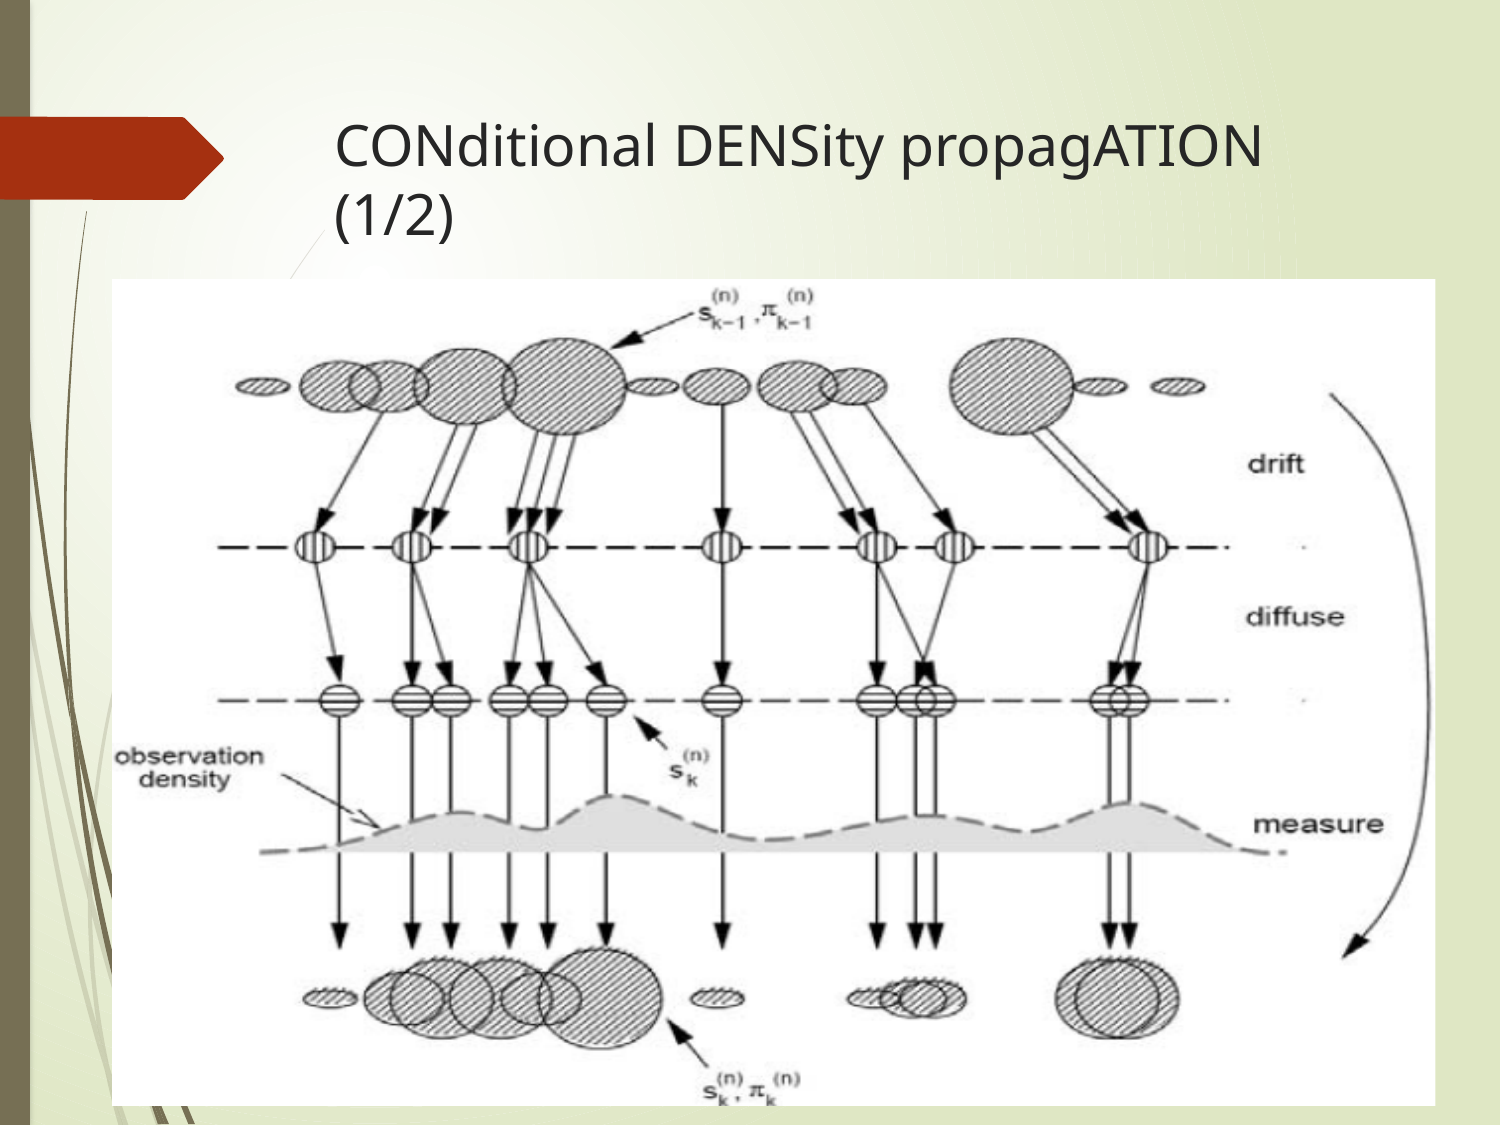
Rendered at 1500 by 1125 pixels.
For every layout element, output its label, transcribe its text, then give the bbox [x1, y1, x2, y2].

picture [111, 278, 1436, 1107]
title CONditional DENSity propagATION (1/2) [319, 102, 1400, 256]
